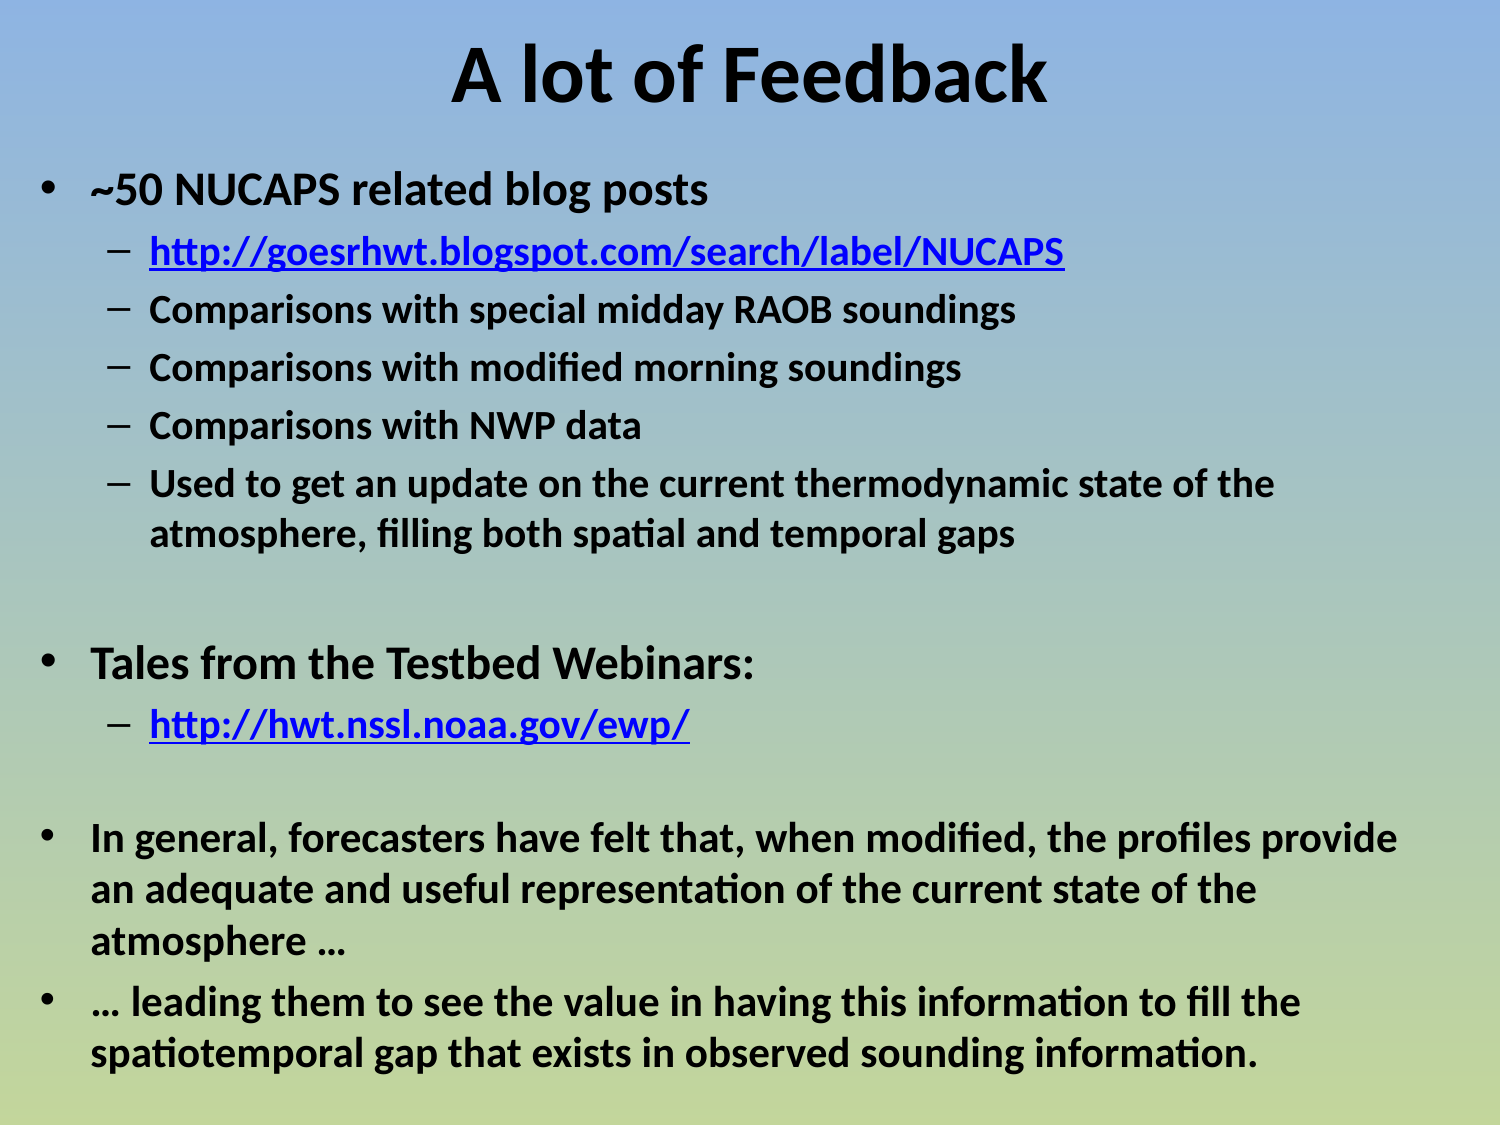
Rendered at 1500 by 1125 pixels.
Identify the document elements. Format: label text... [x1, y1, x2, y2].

list ~50 NUCAPS related blog posts http://goesrhwt.blogspot.com/search/label/NUCAPS Comparisons with special midday RAOB soundings Comparisons with modified morning soundings Comparisons with NWP data Used to get an update on the current thermodynamic state of the atmosphere, filling both spatial and temporal gaps Tales from the Testbed Webinars: http://hwt.nssl.noaa.gov/ewp/ In general, forecasters have felt that, when modified, the profiles provide an adequate and useful representation of the current state of the atmosphere … … leading them to see the value in having this information to fill the spatiotemporal gap that exists in observed sounding information. [24, 149, 1463, 1088]
title A lot of Feedback [75, 0, 1425, 149]
